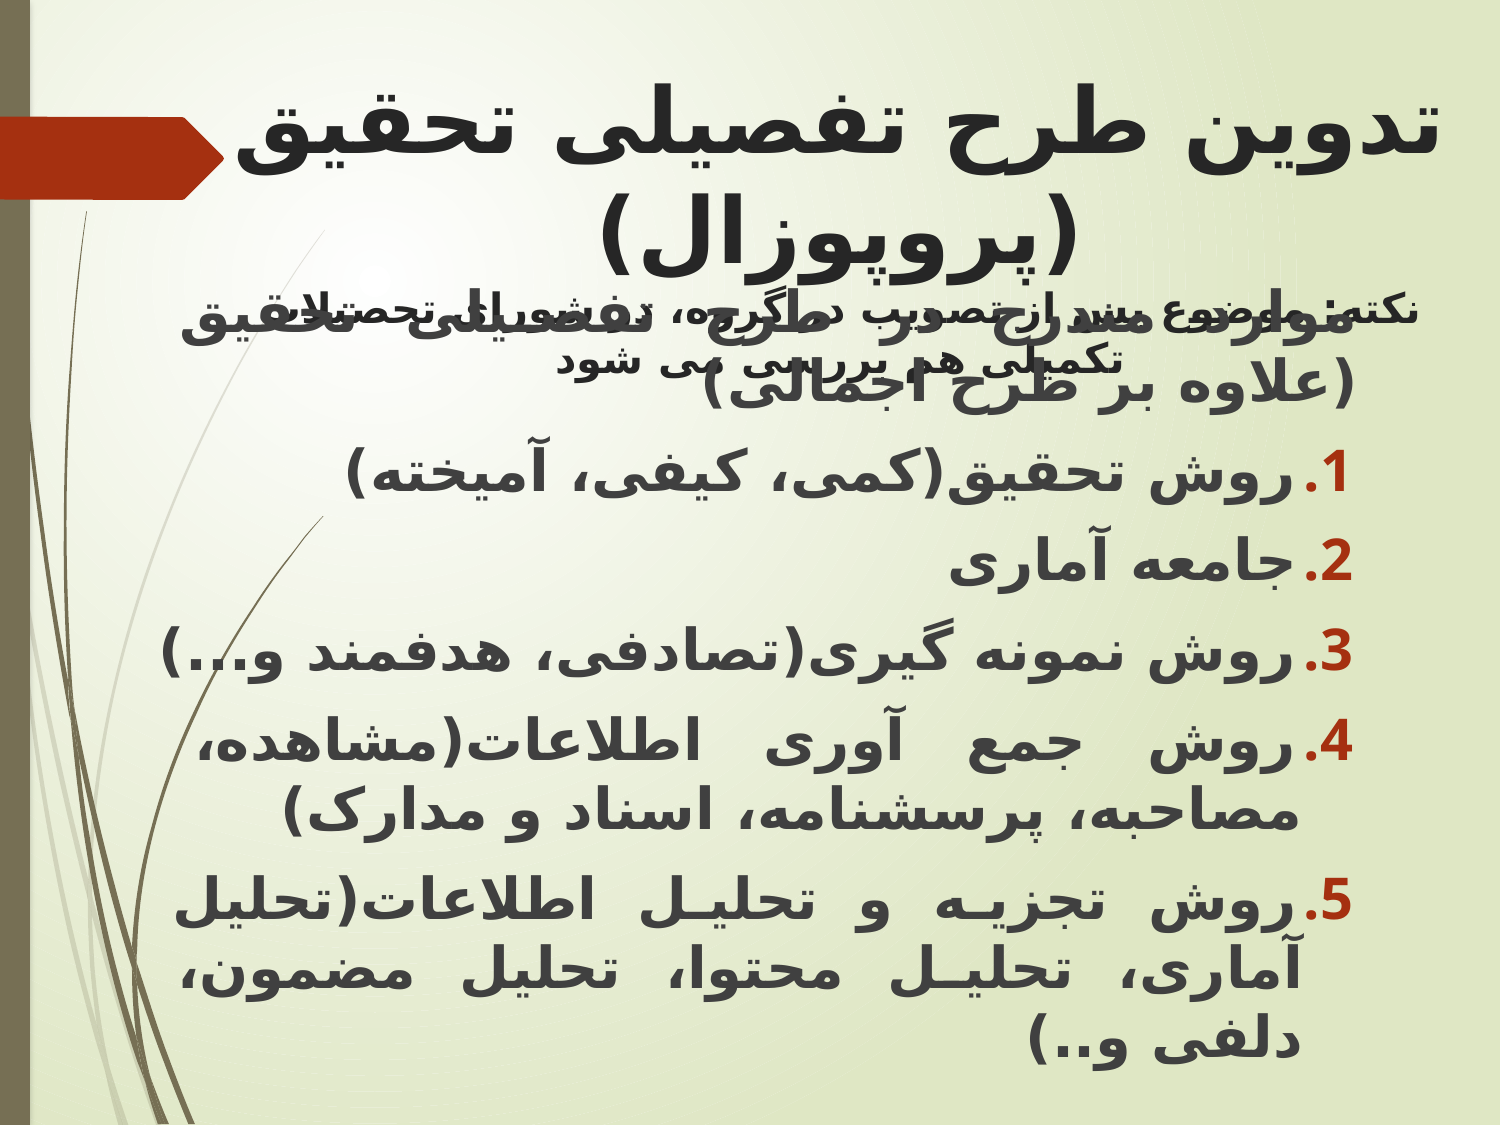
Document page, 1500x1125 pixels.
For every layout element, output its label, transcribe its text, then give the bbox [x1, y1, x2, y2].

list موارد مندرج در طرح تفصیلی تحقیق (علاوه بر طرح اجمالی) روش تحقیق(کمی، کیفی، آمیخته) جامعه آماری روش نمونه گیری(تصادفی، هدفمند و...) روش جمع آوری اطلاعات(مشاهده، مصاحبه، پرسشنامه، اسناد و مدارک) روش تجزیه و تحلیل اطلاعات(تحلیل آماری، تحلیل محتوا، تحلیل مضمون، دلفی و..) [138, 267, 1439, 1125]
title تدوین طرح تفصیلی تحقیق (پروپوزال) نکته: موضوع پس از تصویب در گروه، در شورای تحصیلات تکمیلی هم بررسی می شود [197, 54, 1483, 265]
